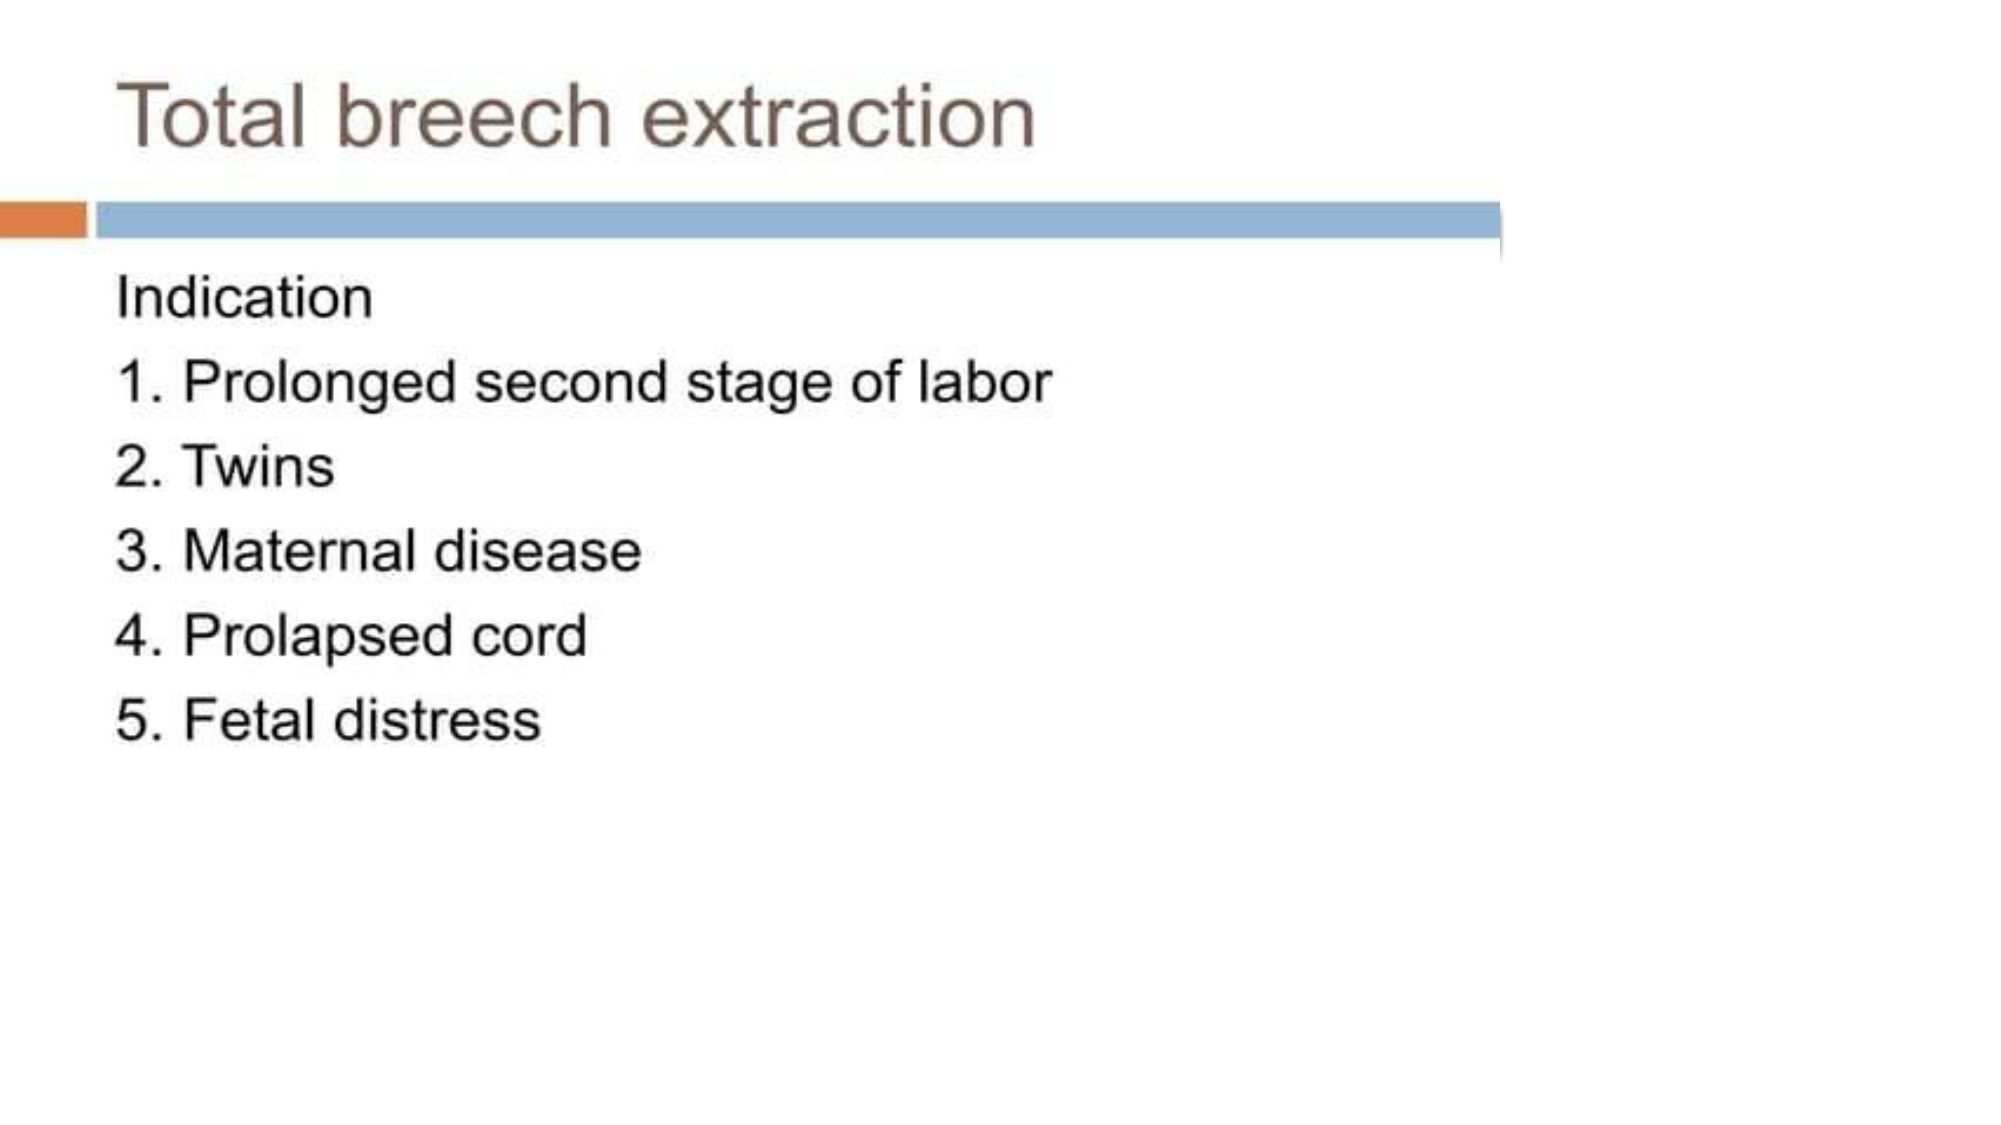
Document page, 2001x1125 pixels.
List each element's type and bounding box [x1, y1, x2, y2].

list [0, 0, 1501, 1091]
